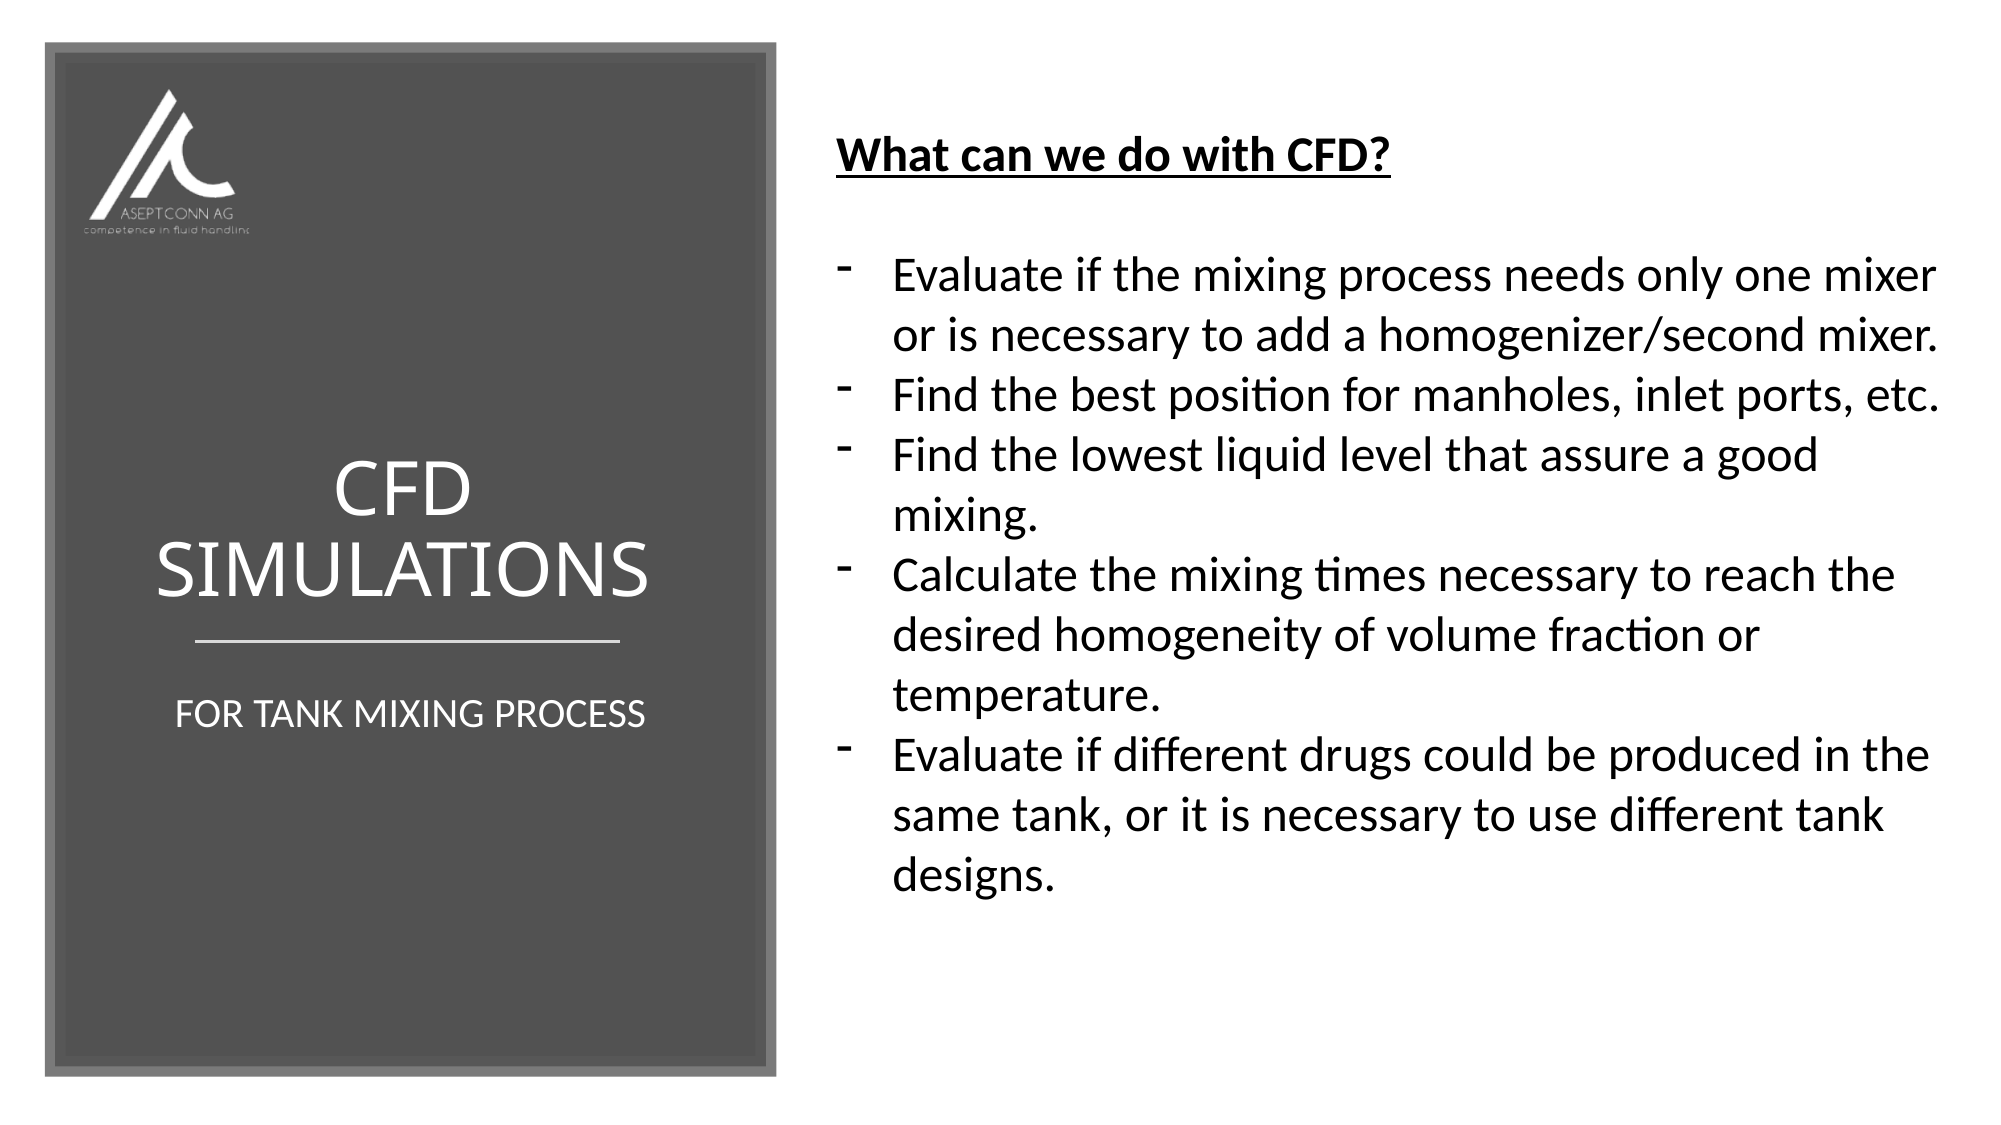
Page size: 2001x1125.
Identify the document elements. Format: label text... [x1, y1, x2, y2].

text_box [54, 52, 767, 1067]
text_box CFD SIMULATIONS [95, 369, 711, 621]
text_box What can we do with CFD? Evaluate if the mixing process needs only one mixer or is necessary to add a homogenizer/second mixer. Find the best position for manholes, inlet ports, etc. Find the lowest liquid level that assure a good mixing. Calculate the mixing times necessary to reach the desired homogeneity of volume fraction or temperature. Evaluate if different drugs could be produced in the same tank, or it is necessary to use different tank designs. [821, 114, 1976, 1030]
subtitle FOR TANK MIXING PROCESS [110, 684, 711, 935]
picture [84, 89, 250, 234]
